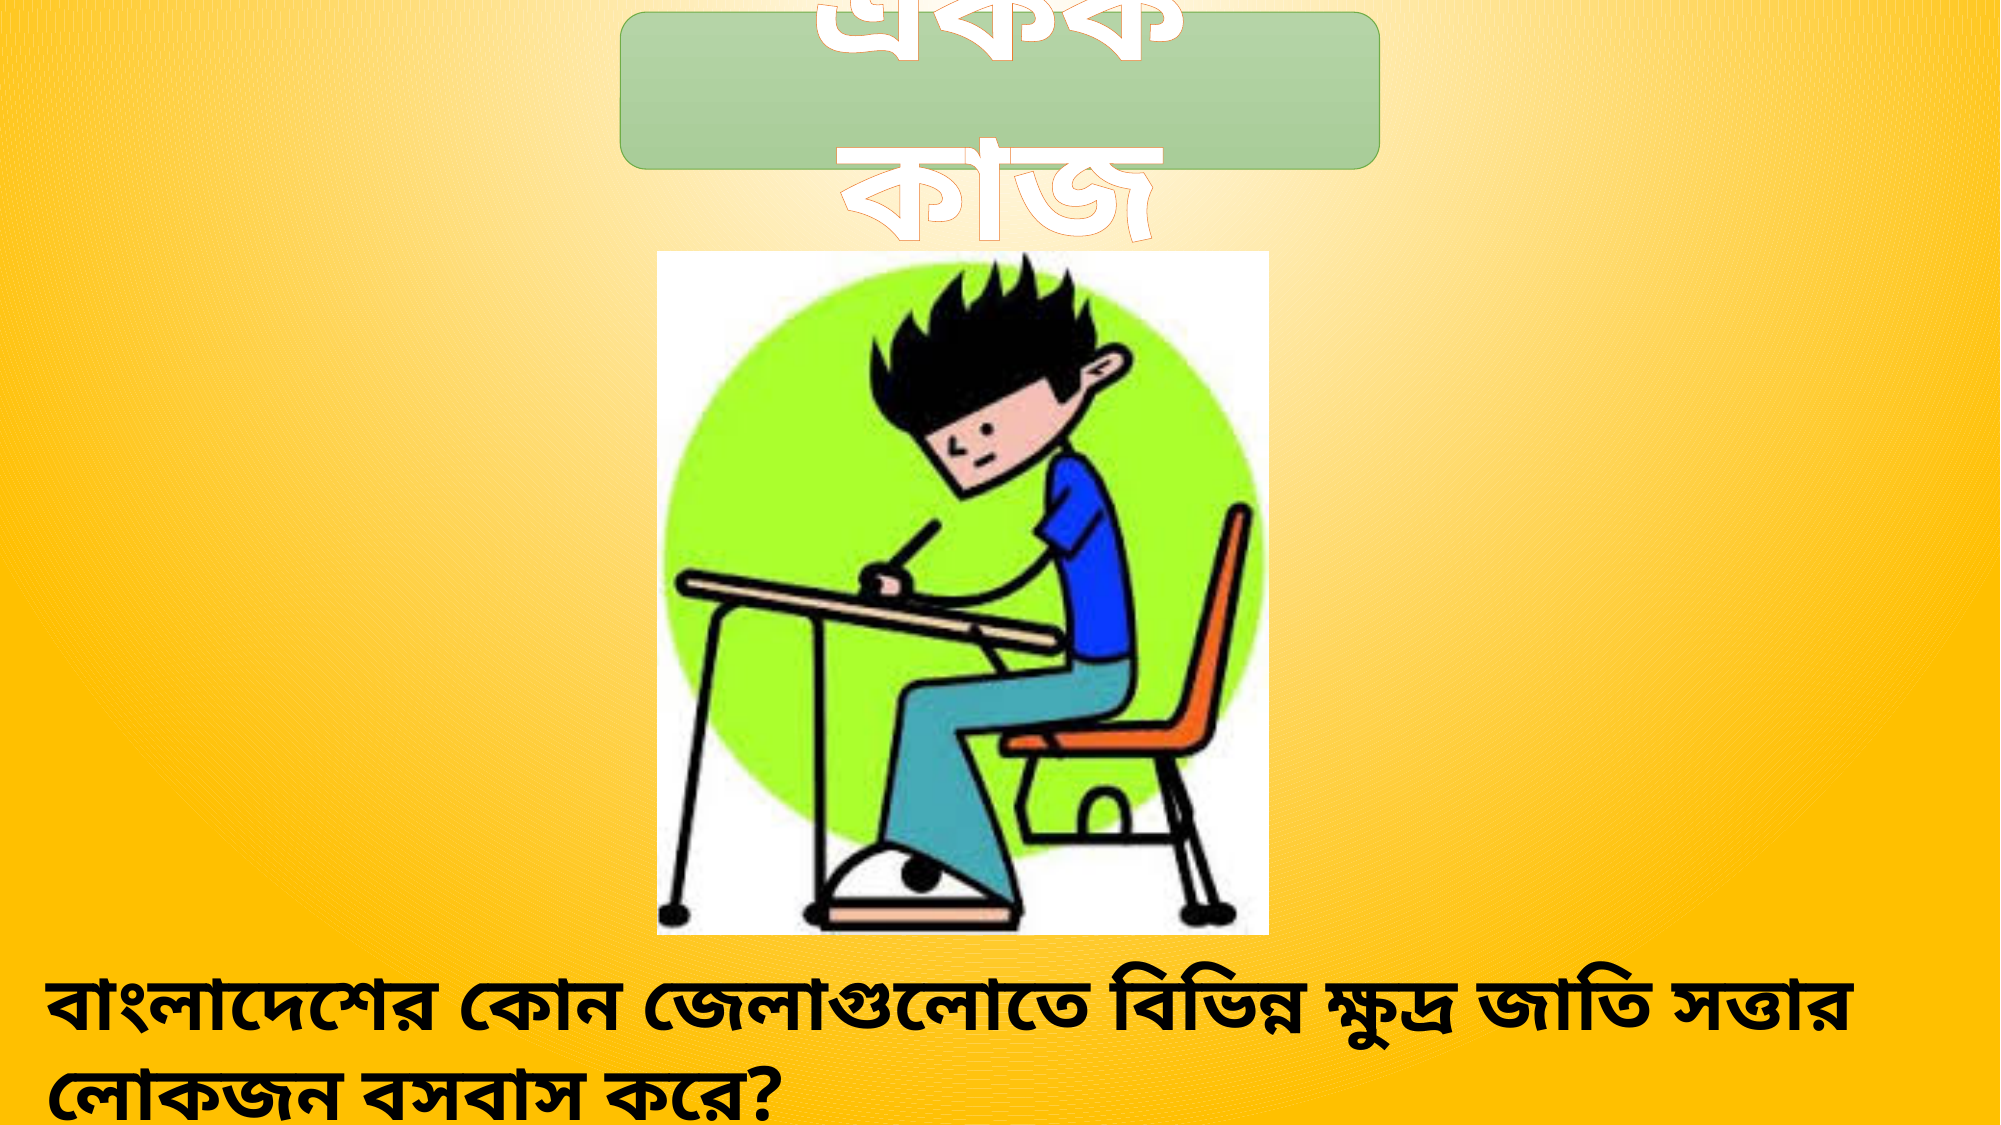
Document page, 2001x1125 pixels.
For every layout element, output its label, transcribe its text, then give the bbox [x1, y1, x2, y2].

picture [657, 251, 1269, 935]
text_box একক কাজ [619, 11, 1381, 170]
text_box বাংলাদেশের কোন জেলাগুলোতে বিভিন্ন ক্ষুদ্র জাতি সত্তার লোকজন বসবাস করে? [31, 948, 1894, 1125]
